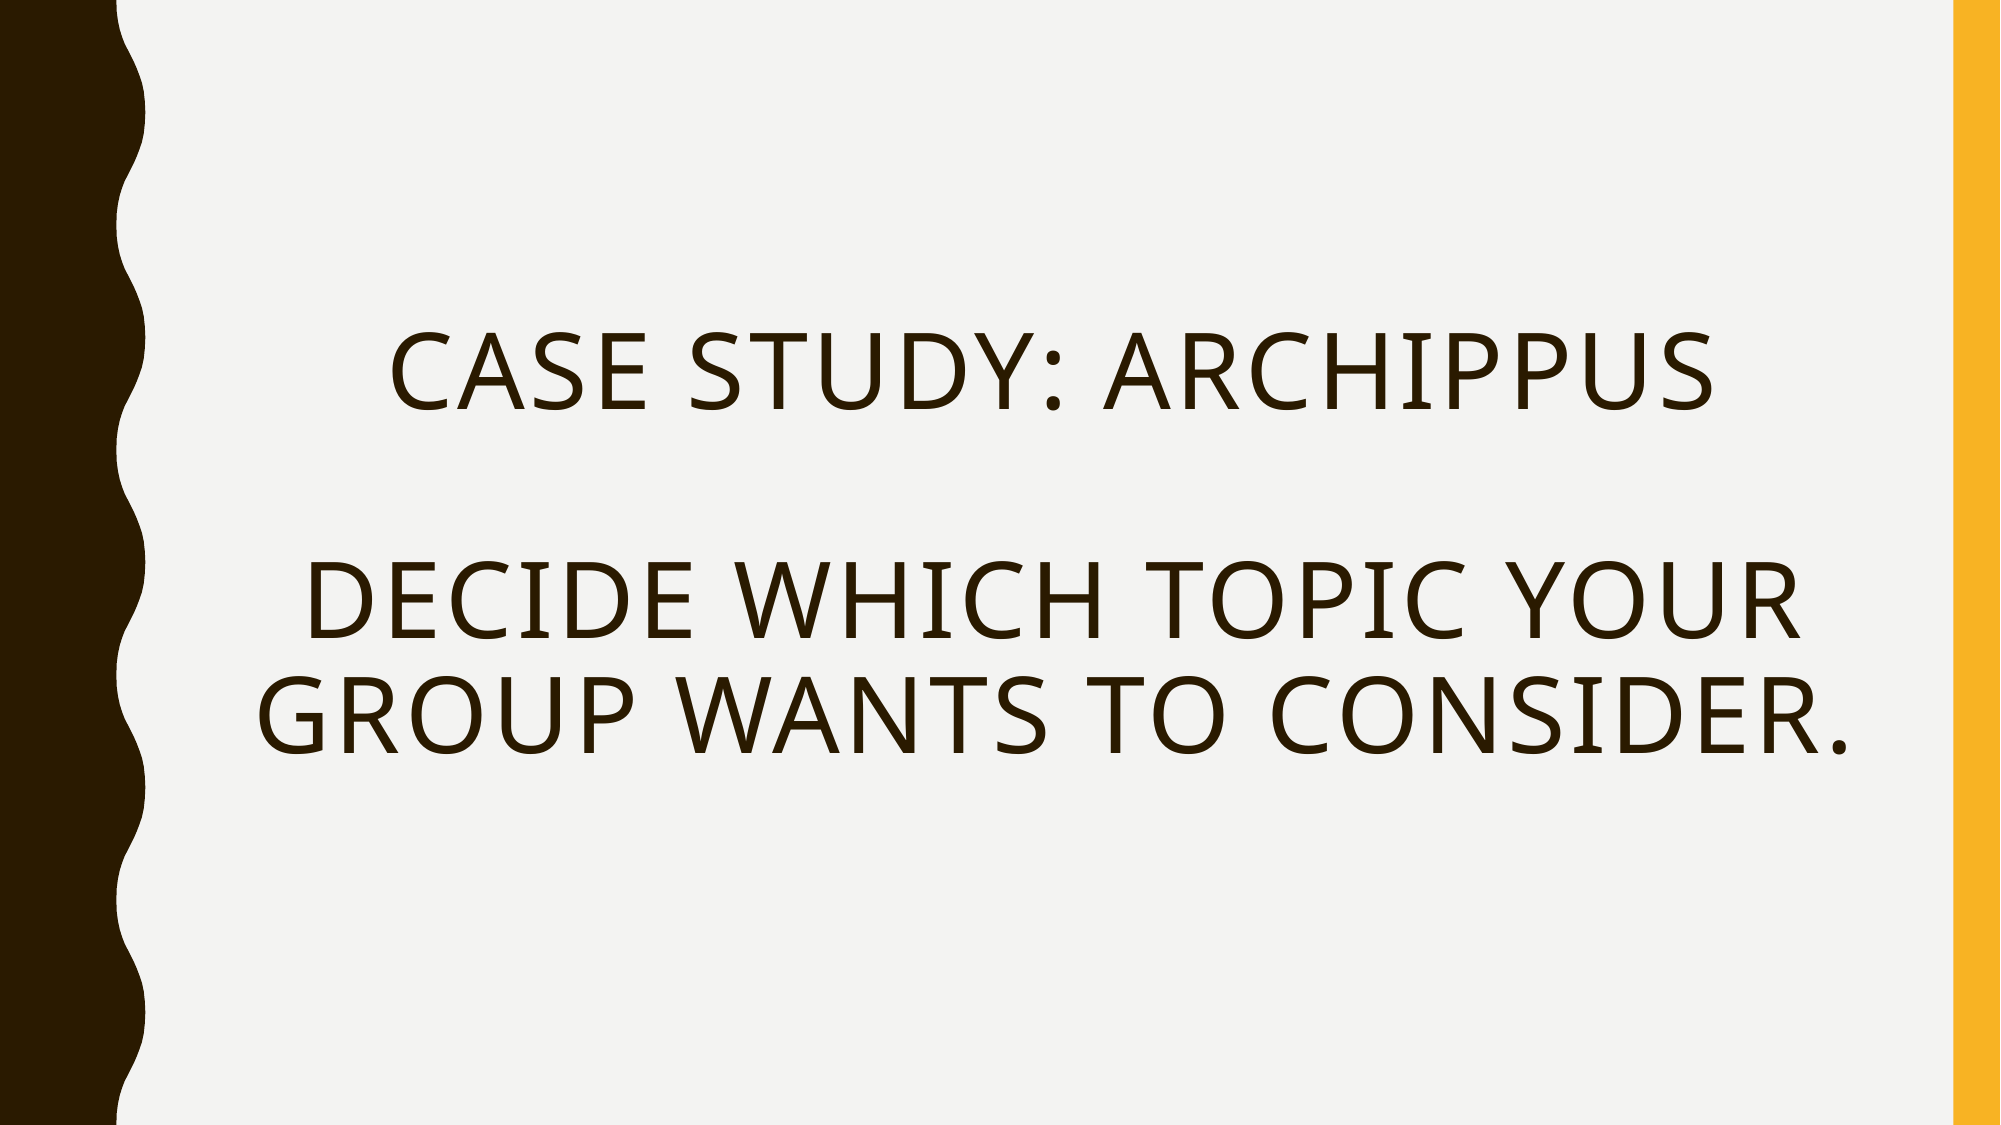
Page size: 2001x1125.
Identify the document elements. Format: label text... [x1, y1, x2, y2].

title Case study: Archippus decide which topic your group wants to consider. [222, 310, 1888, 916]
